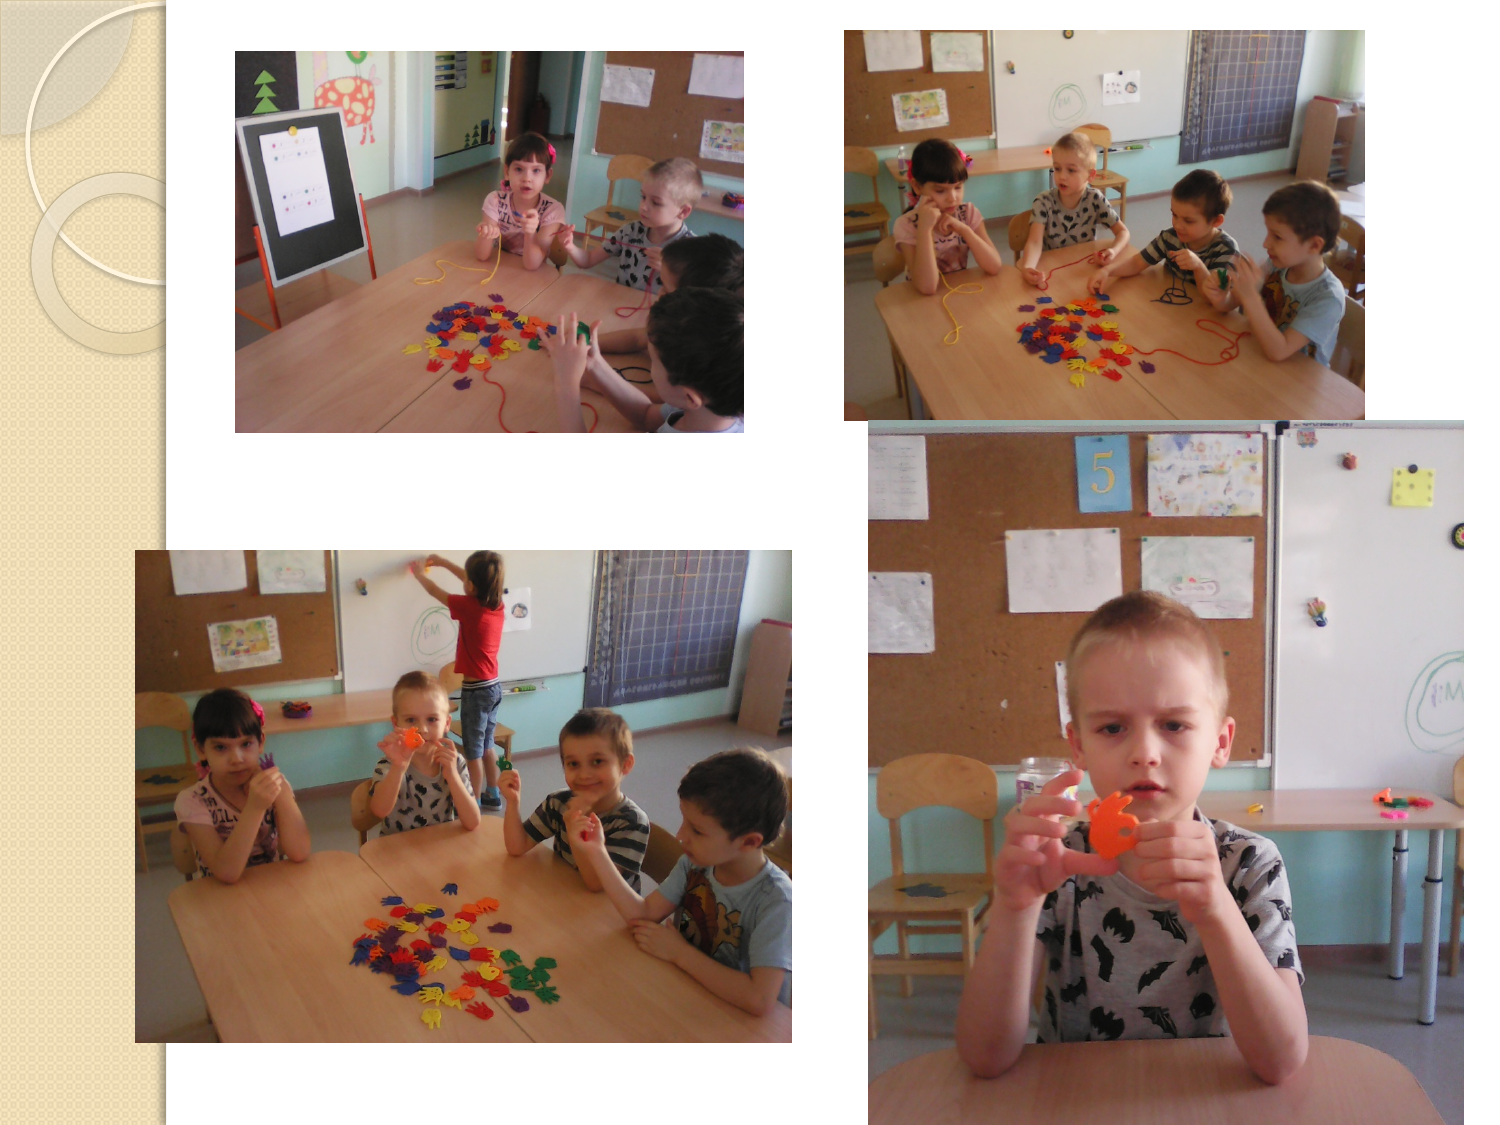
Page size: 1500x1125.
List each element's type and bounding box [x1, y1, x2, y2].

picture [844, 30, 1465, 1125]
list [235, 50, 745, 433]
picture [135, 550, 792, 1043]
